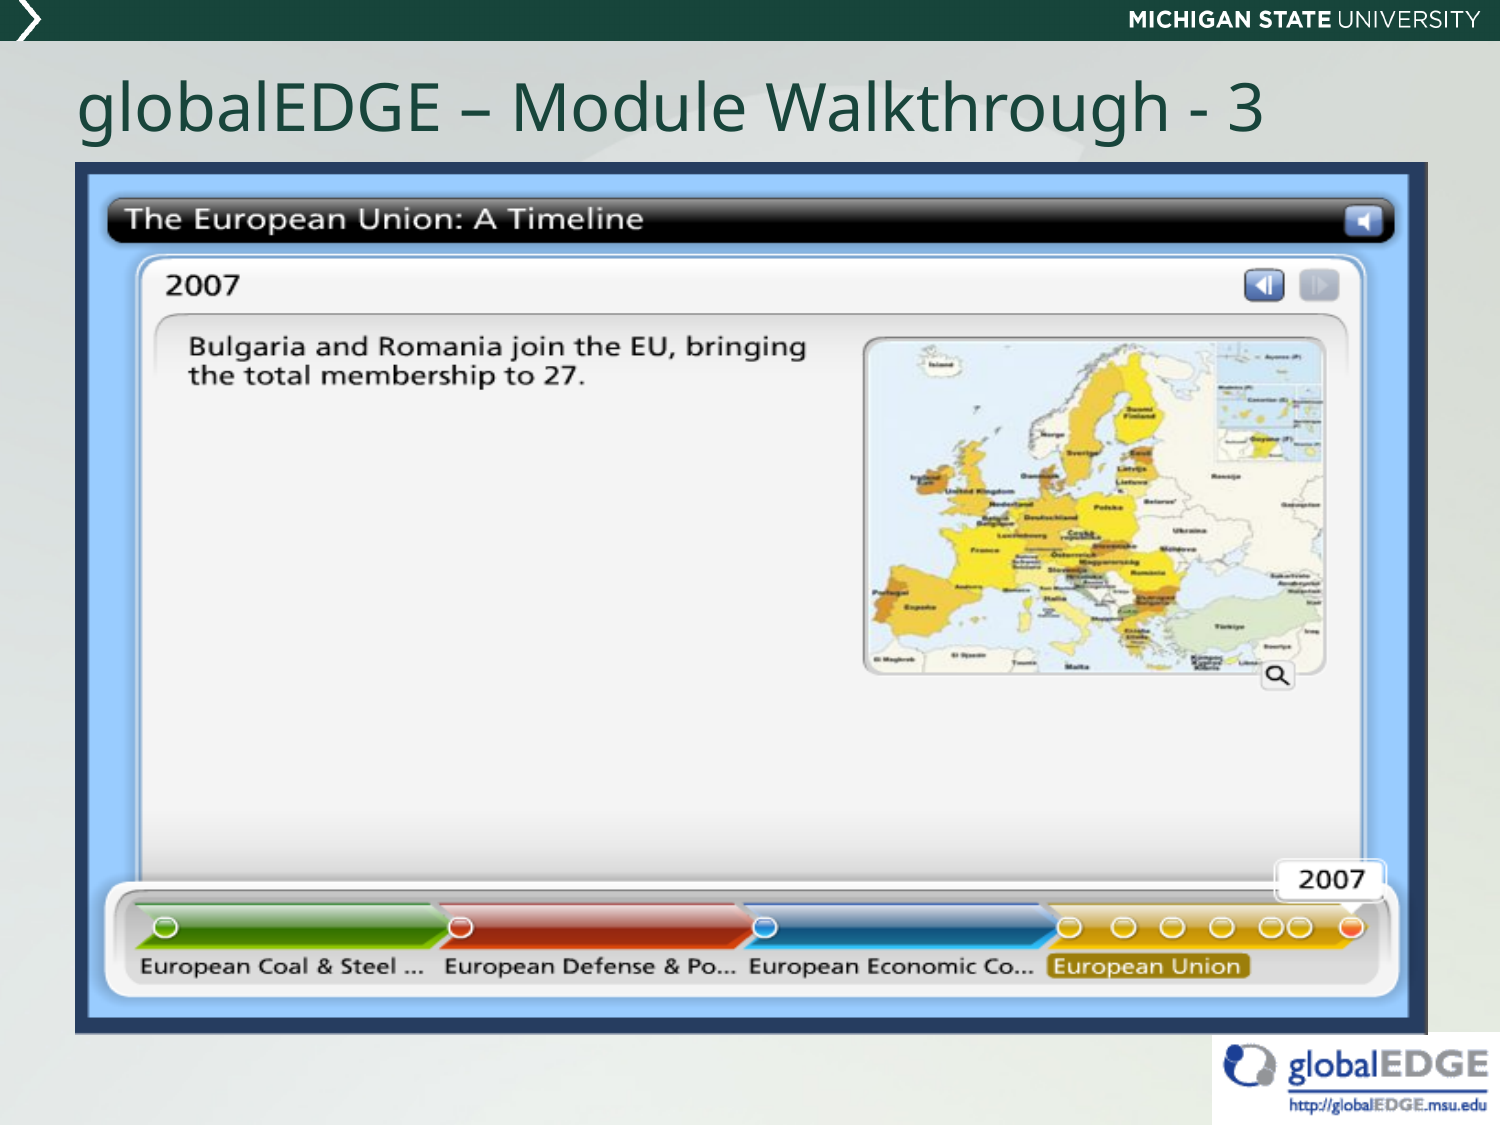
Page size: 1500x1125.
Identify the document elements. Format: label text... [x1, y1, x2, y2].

picture [0, 0, 1500, 1125]
text_box globalEDGE – Module Walkthrough - 3 [62, 56, 1350, 192]
